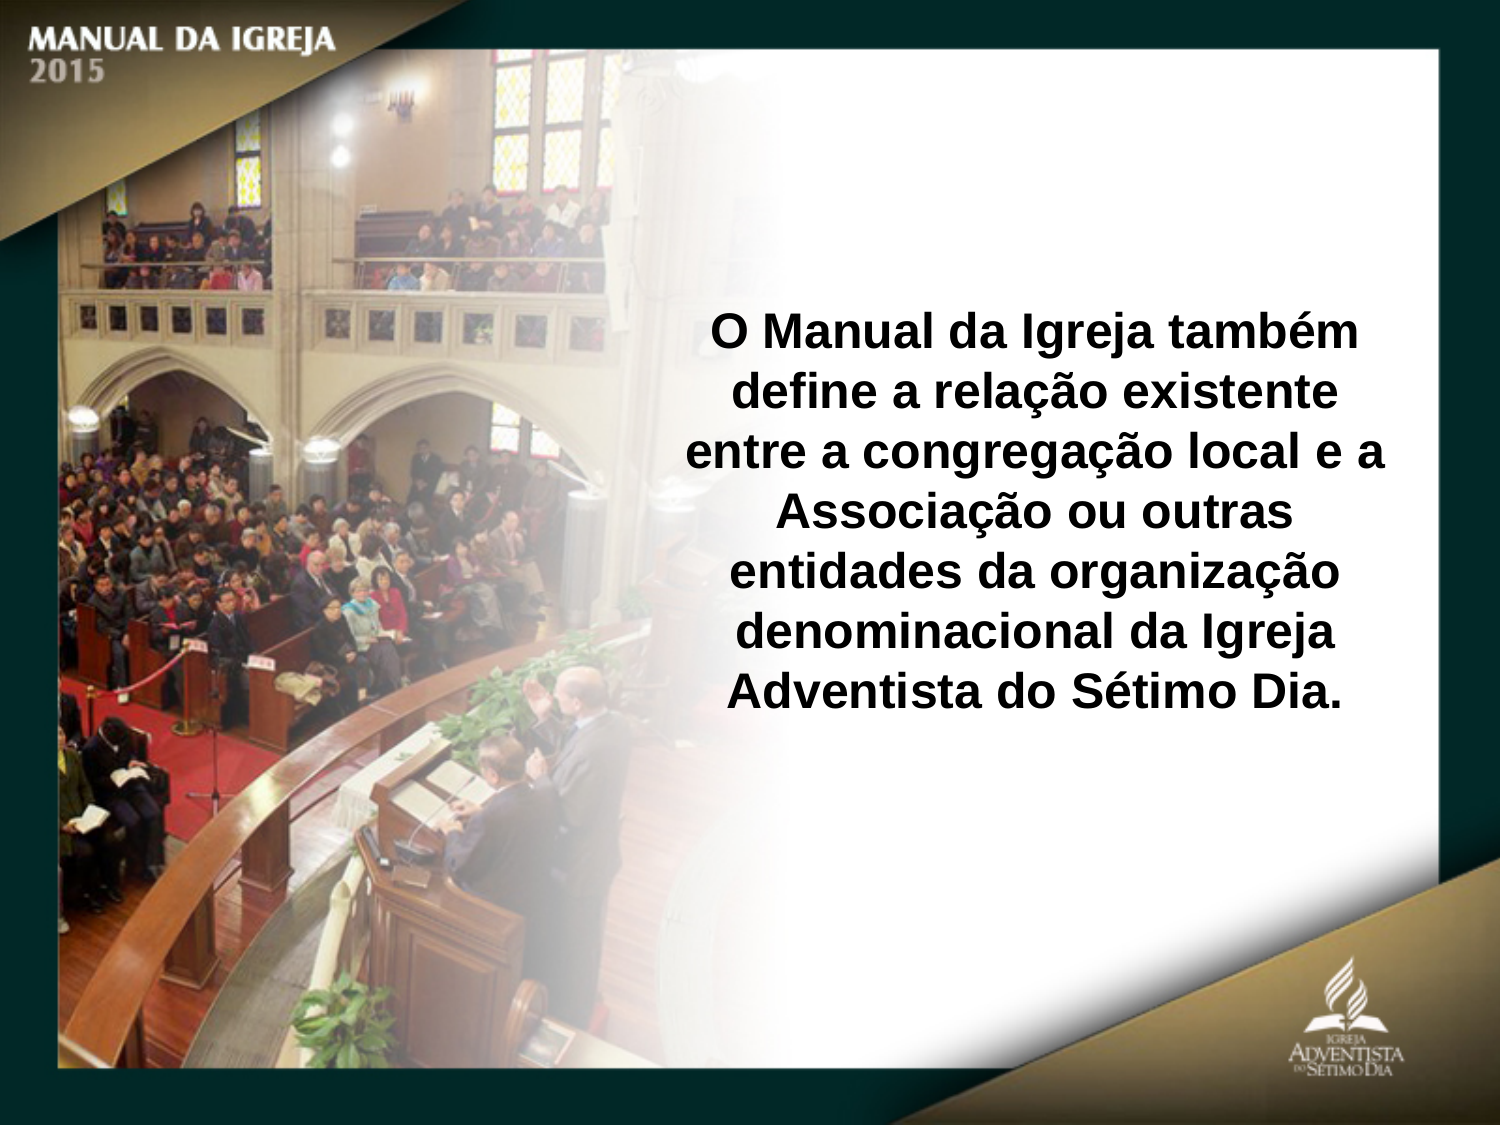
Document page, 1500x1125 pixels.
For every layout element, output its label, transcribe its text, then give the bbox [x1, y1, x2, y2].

picture [0, 0, 1500, 1125]
text_box O Manual da Igreja também define a relação existente entre a congregação local e a Associação ou outras entidades da organização denominacional da Igreja Adventista do Sétimo Dia. [655, 290, 1416, 726]
